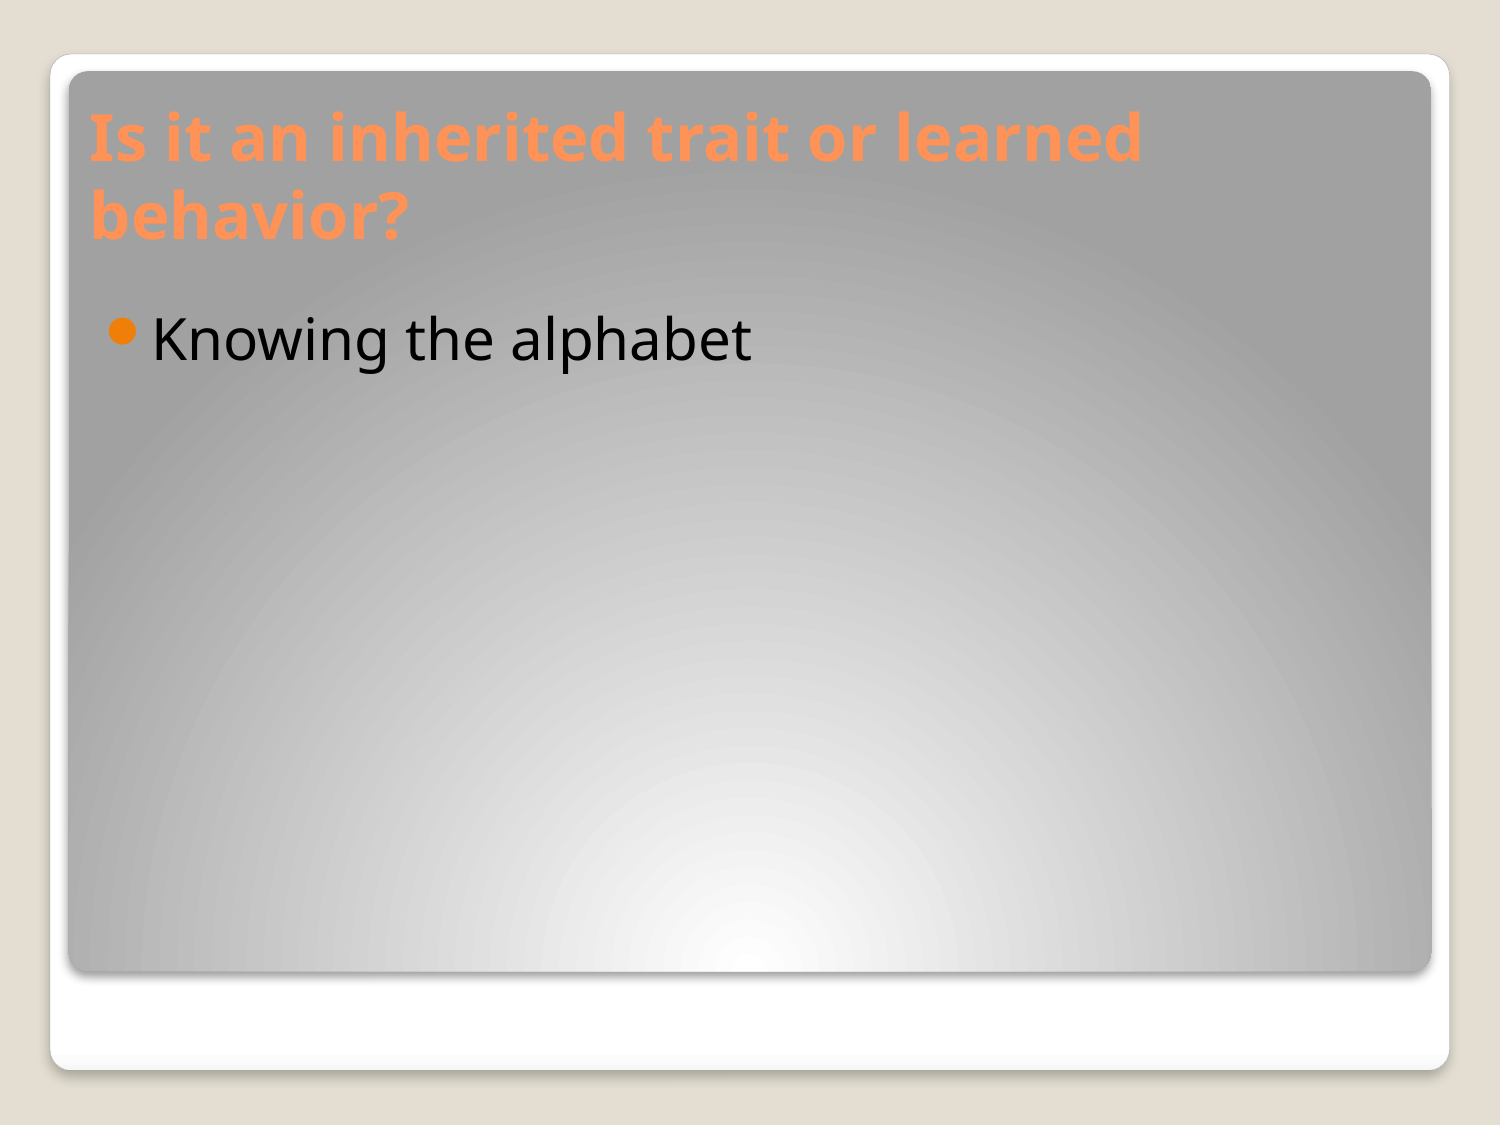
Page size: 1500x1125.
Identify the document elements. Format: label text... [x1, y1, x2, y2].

list Knowing the alphabet [75, 287, 1418, 975]
title Is it an inherited trait or learned behavior? [75, 87, 1418, 260]
